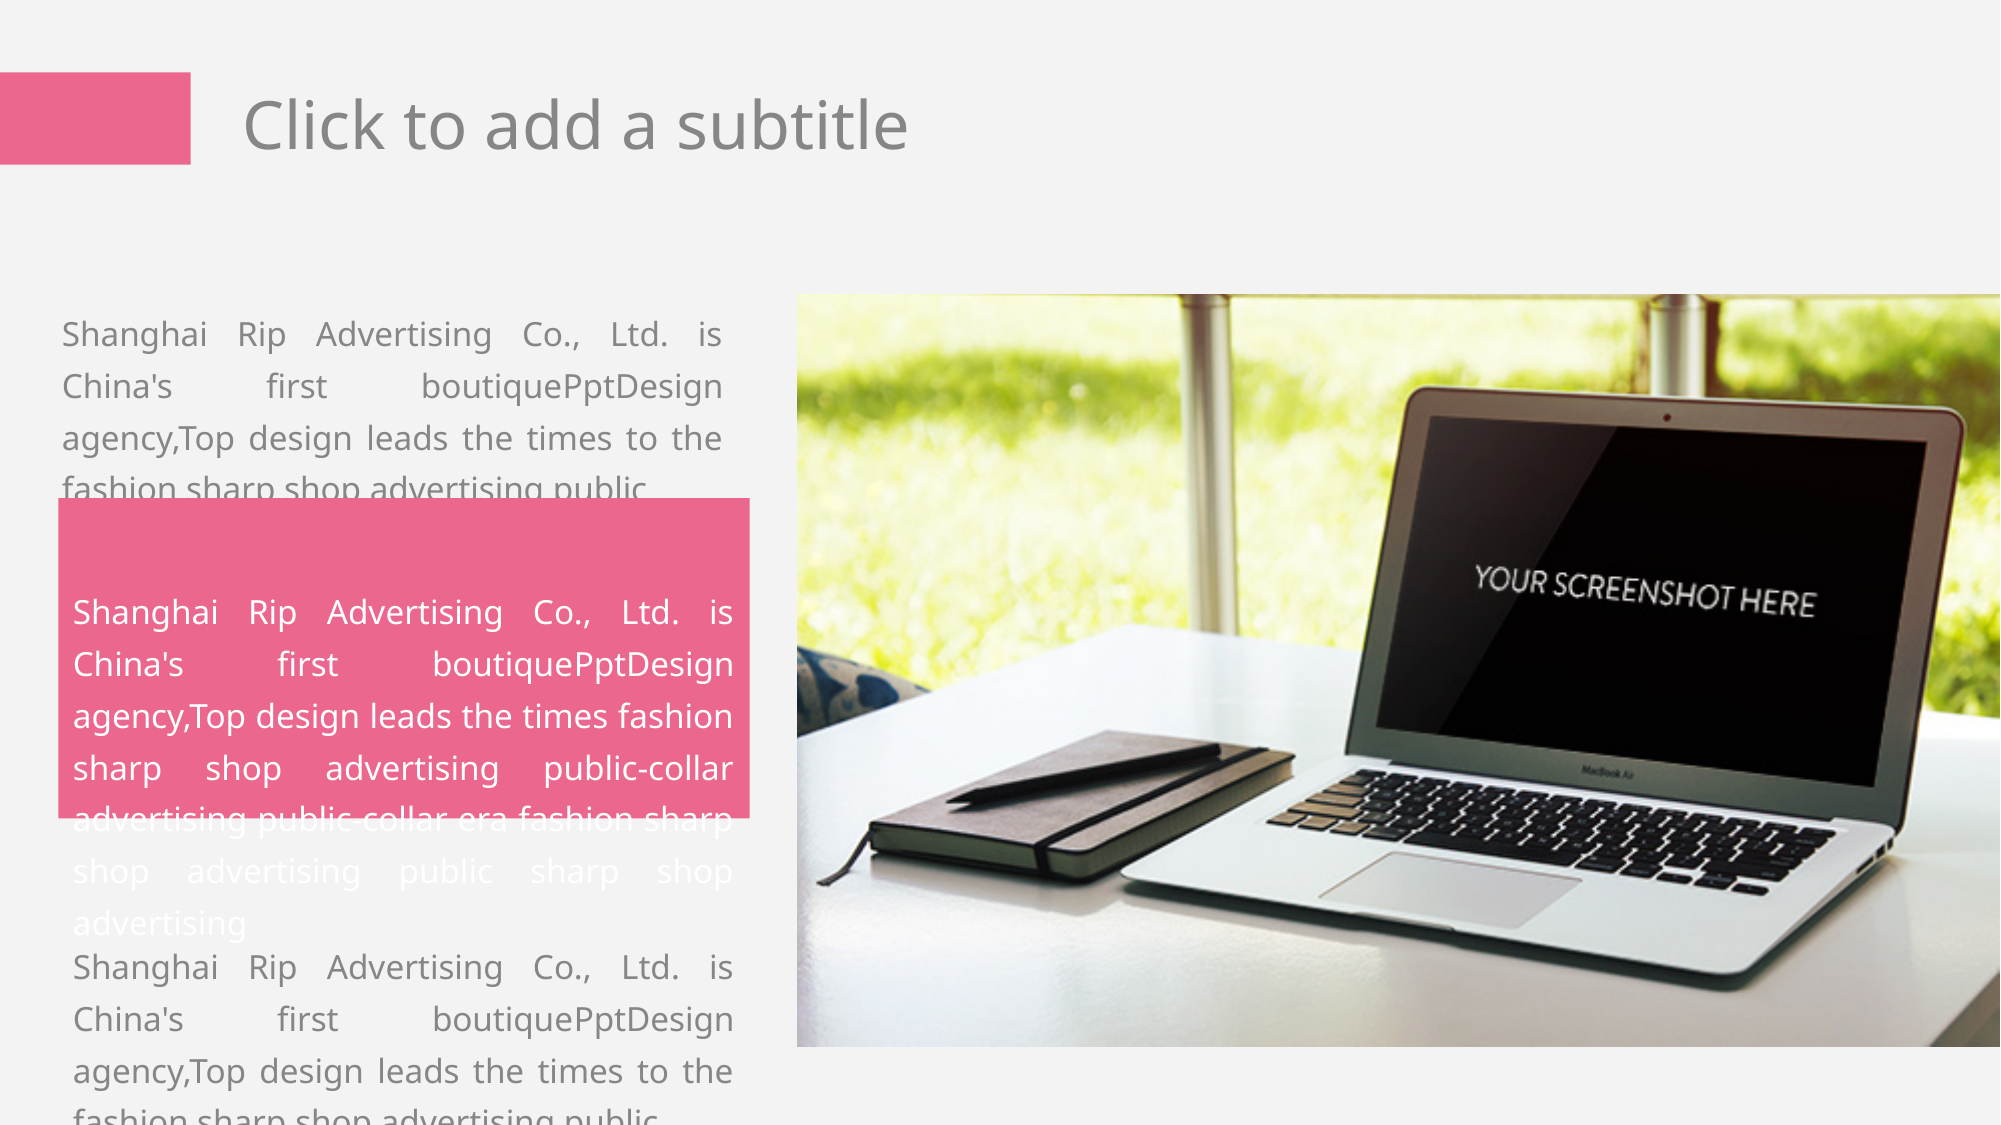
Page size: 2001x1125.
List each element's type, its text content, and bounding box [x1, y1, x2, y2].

text_box [0, 71, 192, 166]
text_box Click to add a subtitle [227, 75, 1124, 171]
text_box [58, 498, 750, 819]
text_box Shanghai Rip Advertising Co., Ltd. is China's first boutiquePptDesign agency,Top design leads the times to the fashion sharp shop advertising public [58, 926, 750, 1125]
text_box Shanghai Rip Advertising Co., Ltd. is China's first boutiquePptDesign agency,Top design leads the times to the fashion sharp shop advertising public [47, 293, 739, 516]
picture [797, 294, 2000, 1047]
